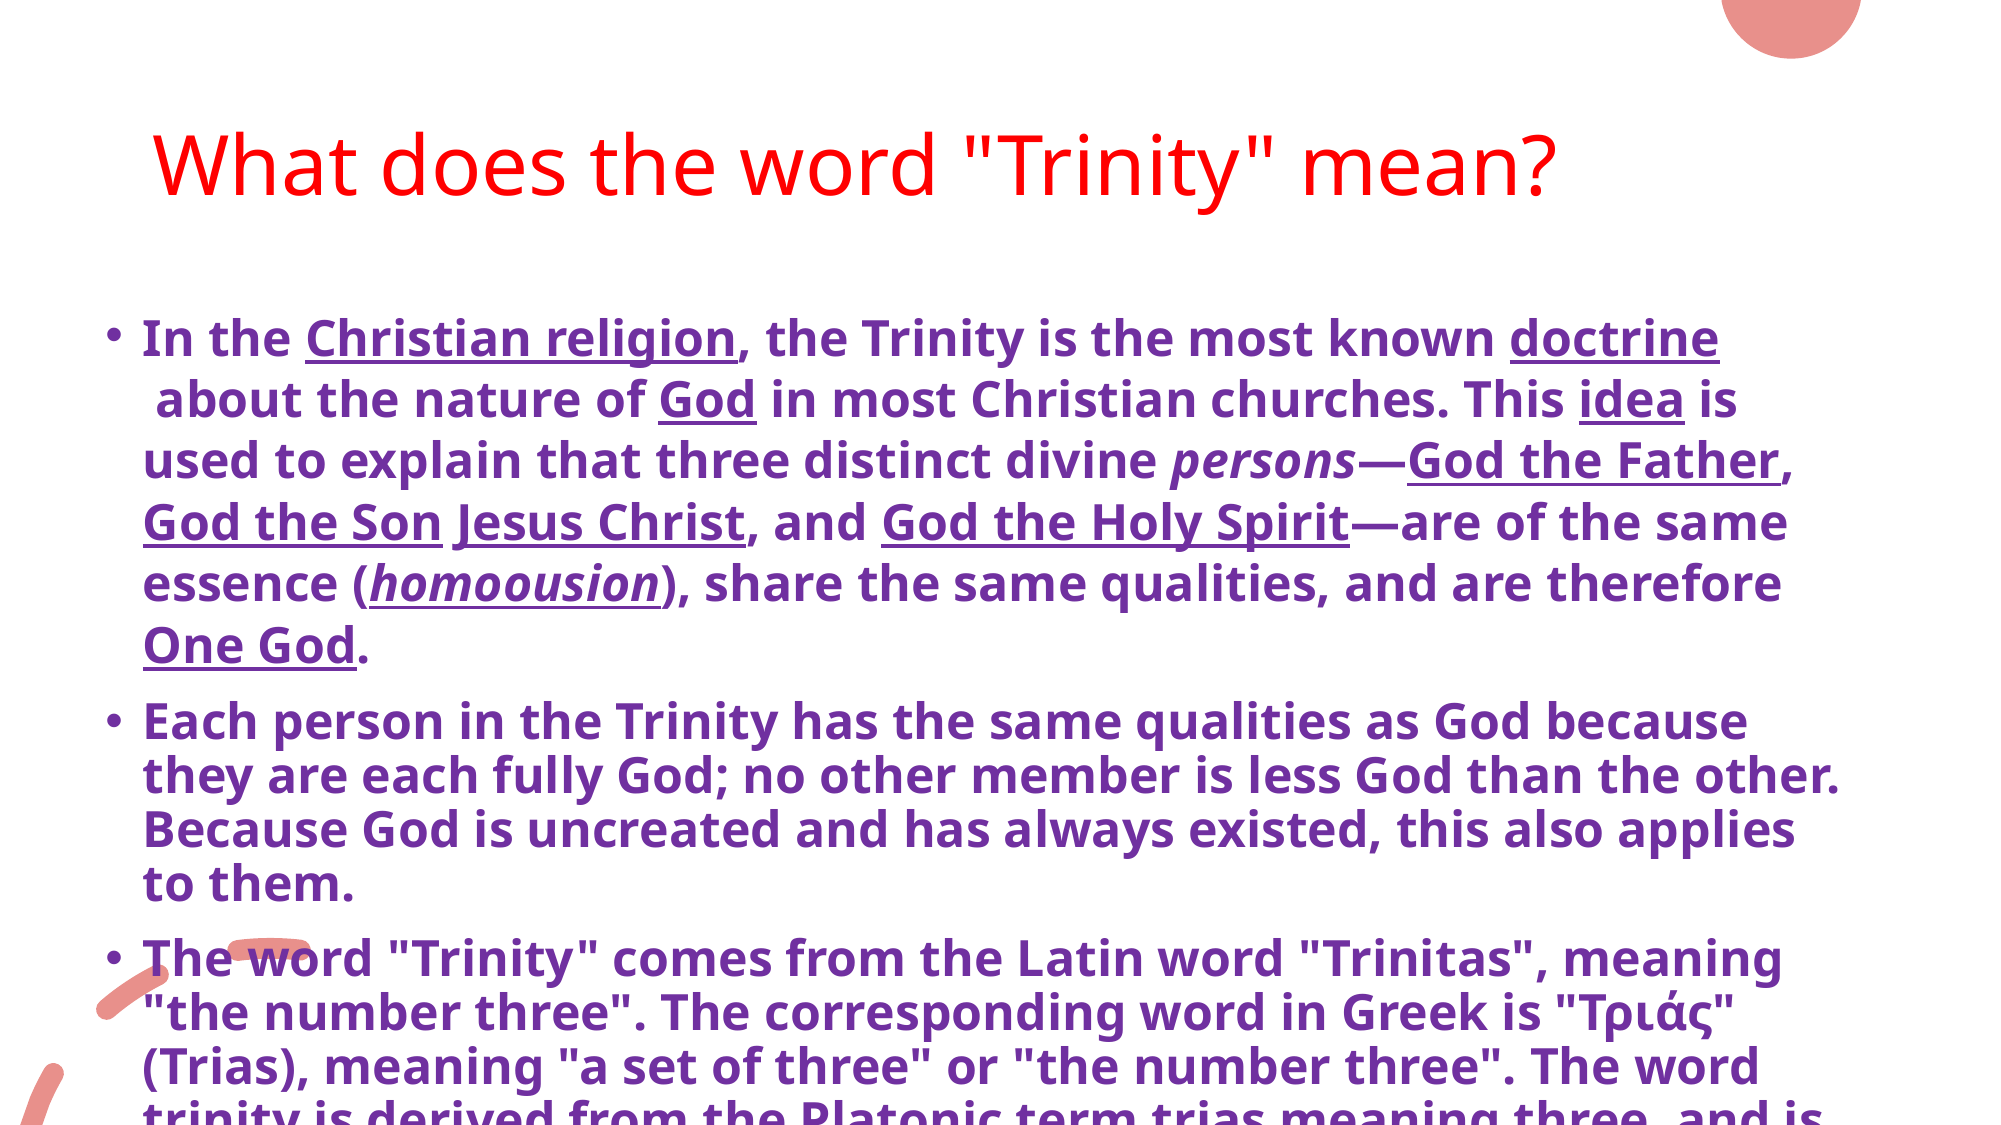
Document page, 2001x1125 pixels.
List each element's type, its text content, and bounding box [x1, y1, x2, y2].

list In the Christian religion, the Trinity is the most known doctrine about the nature of God in most Christian churches. This idea is used to explain that three distinct divine persons—God the Father, God the Son Jesus Christ, and God the Holy Spirit—are of the same essence (homoousion), share the same qualities, and are therefore One God. Each person in the Trinity has the same qualities as God because they are each fully God; no other member is less God than the other. Because God is uncreated and has always existed, this also applies to them. The word "Trinity" comes from the Latin word "Trinitas", meaning "the number three". The corresponding word in Greek is "Τριάς" (Trias), meaning "a set of three" or "the number three". The word trinity is derived from the Platonic term trias meaning three, and is philosophical in origin. [90, 299, 1863, 1032]
title What does the word "Trinity" mean? [137, 59, 1863, 278]
